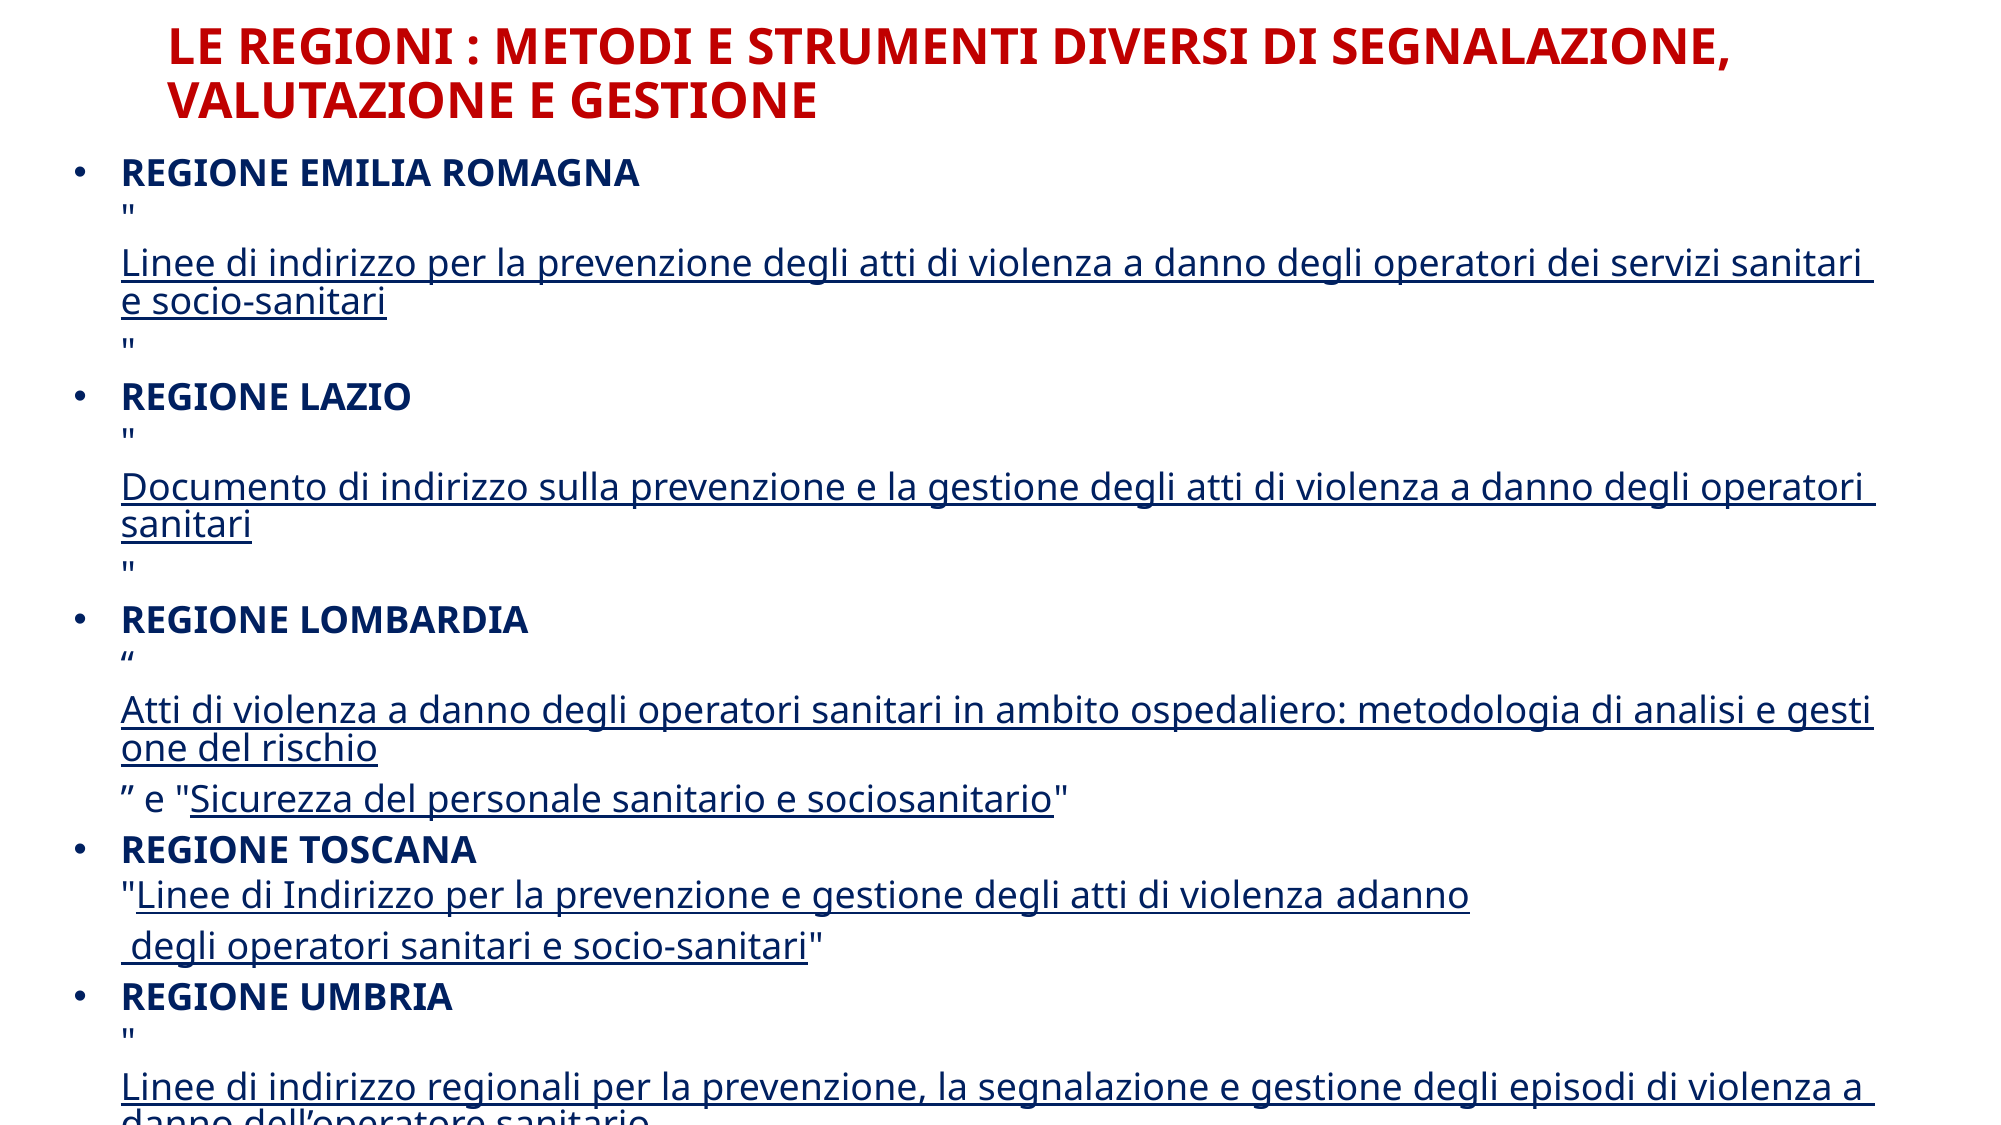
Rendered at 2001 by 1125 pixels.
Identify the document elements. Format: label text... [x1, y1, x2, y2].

title LE REGIONI : METODI E STRUMENTI DIVERSI DI SEGNALAZIONE, VALUTAZIONE E GESTIONE [152, 0, 2000, 150]
text_box REGIONE EMILIA ROMAGNA "Linee di indirizzo per la prevenzione degli atti di violenza a danno degli operatori dei servizi sanitari e socio-sanitari" REGIONE LAZIO "Documento di indirizzo sulla prevenzione e la gestione degli atti di violenza a danno degli operatori sanitari" REGIONE LOMBARDIA “Atti di violenza a danno degli operatori sanitari in ambito ospedaliero: metodologia di analisi e gestione del rischio” e "Sicurezza del personale sanitario e sociosanitario" REGIONE TOSCANA "Linee di Indirizzo per la prevenzione e gestione degli atti di violenza adanno degli operatori sanitari e socio-sanitari" REGIONE UMBRIA "Linee di indirizzo regionali per la prevenzione, la segnalazione e gestione degli episodi di violenza a danno dell’operatore sanitario REGIONE VENETO "Linee di indirizzo “Aggressioni ed atti di violenza a danno degli Operatori sanitari. Prevenzione e gestione degli eventi. Guida per gli operatori del Servizio Sanitario della Regione del Veneto” REGIONE SICILIA "Linee Guida per la prevenzione degli atti di violenza e delle aggressioni verbali e/o fisiche a danno degli operatori sanitari delle strutture sanitarie pubbliche della Regione Siciliana" … [58, 141, 1894, 1125]
